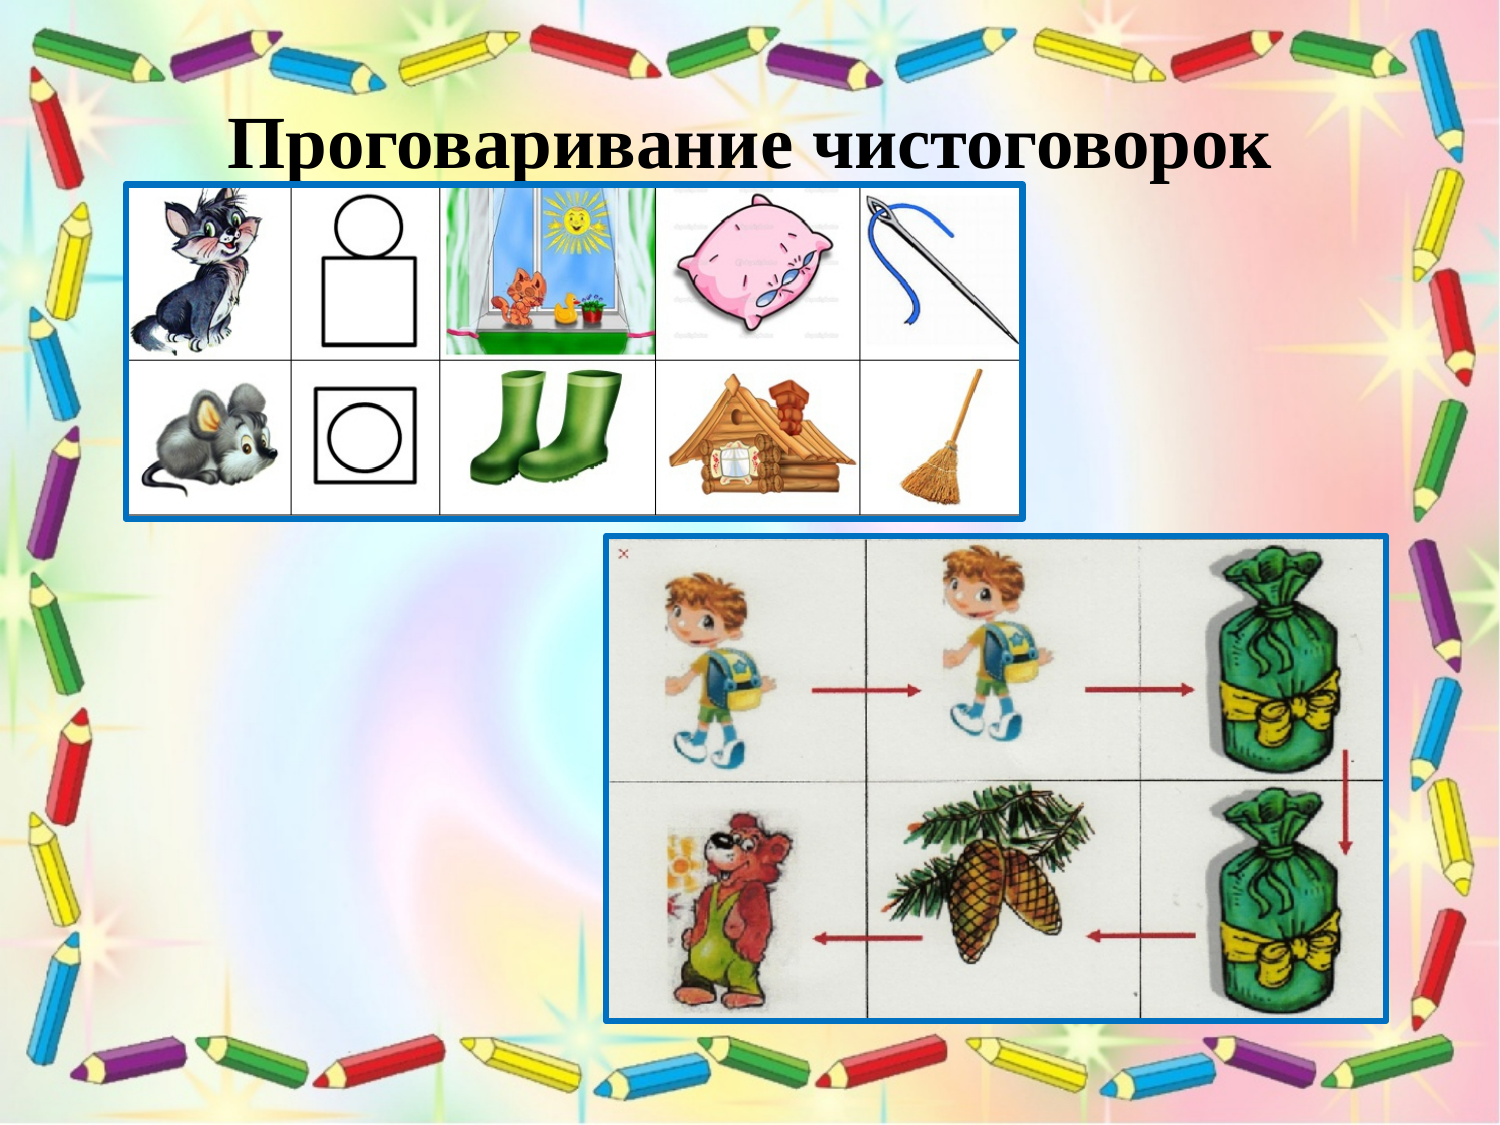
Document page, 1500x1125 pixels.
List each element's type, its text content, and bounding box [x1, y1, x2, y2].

picture [0, 0, 1500, 1125]
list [128, 187, 1020, 516]
title Проговаривание чистоговорок [75, 45, 1425, 233]
